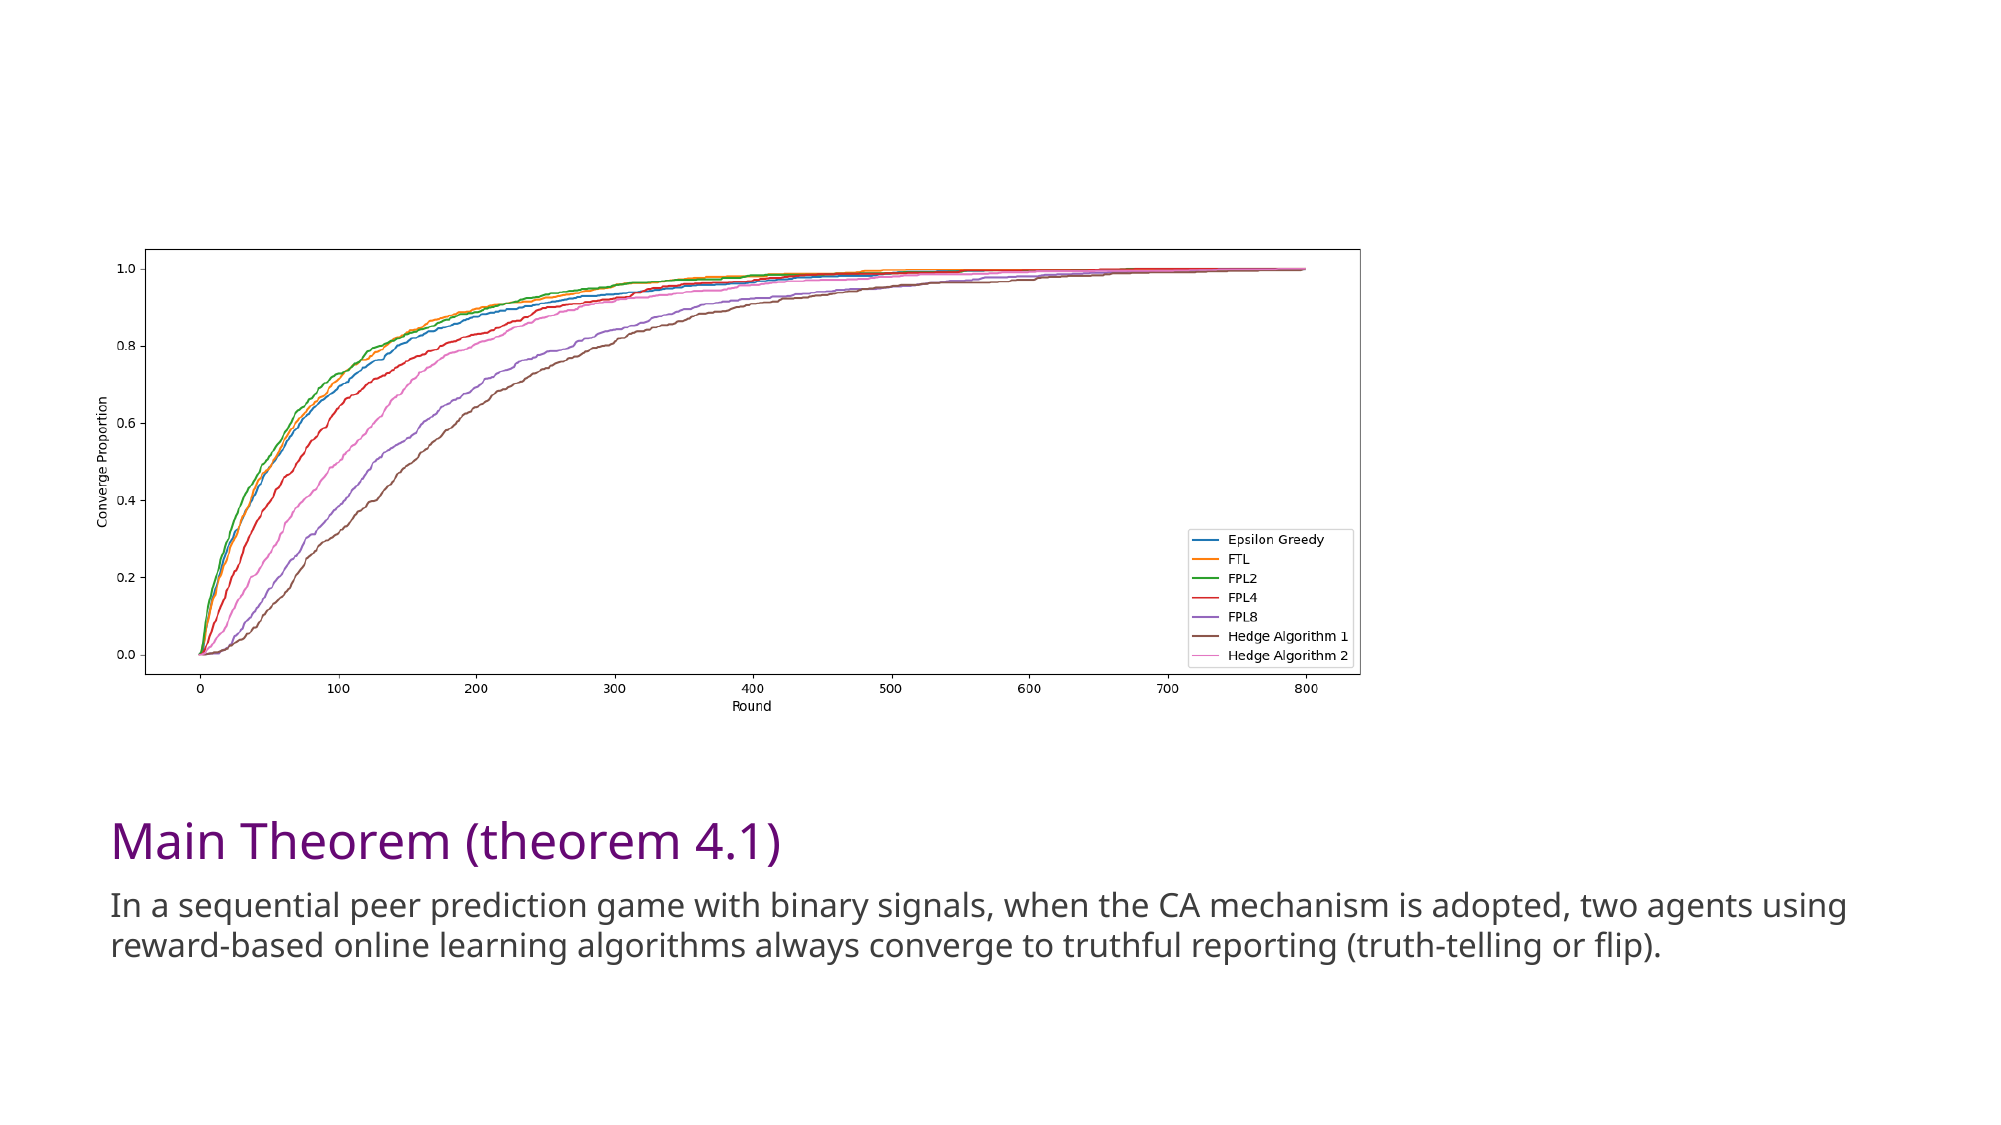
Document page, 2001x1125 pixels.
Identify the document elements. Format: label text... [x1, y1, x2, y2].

list In a sequential peer prediction game with binary signals, when the CA mechanism is adopted, two agents using reward-based online learning algorithms always converge to truthful reporting (truth-telling or flip). [95, 877, 1905, 1048]
picture [94, 247, 1362, 713]
title Main Theorem (theorem 4.1) [95, 784, 1905, 877]
